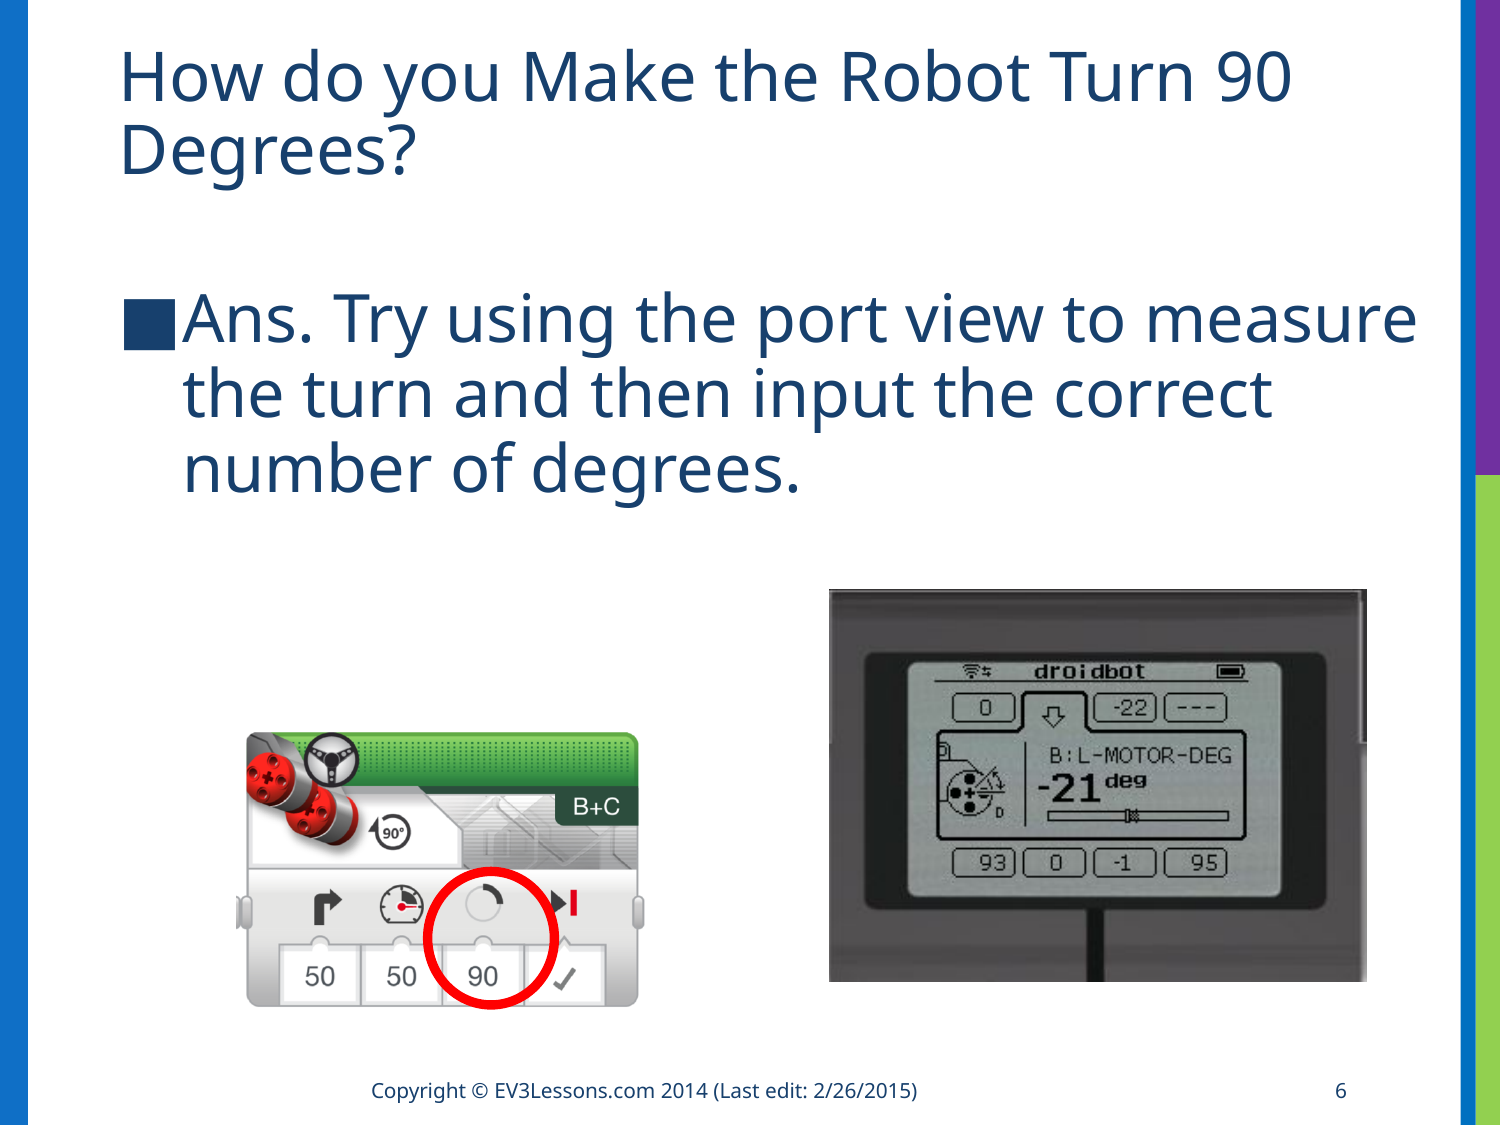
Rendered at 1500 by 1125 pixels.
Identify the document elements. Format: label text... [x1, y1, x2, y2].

title How do you Make the Robot Turn 90 Degrees? [103, 35, 1461, 198]
list Ans. Try using the port view to measure the turn and then input the correct number of degrees. [103, 274, 1461, 1023]
picture [829, 589, 1367, 983]
picture [236, 716, 671, 1043]
footer Copyright © EV3Lessons.com 2014 (Last edit: 2/26/2015) [355, 1058, 1129, 1125]
slide_number 6 [1165, 1058, 1362, 1125]
